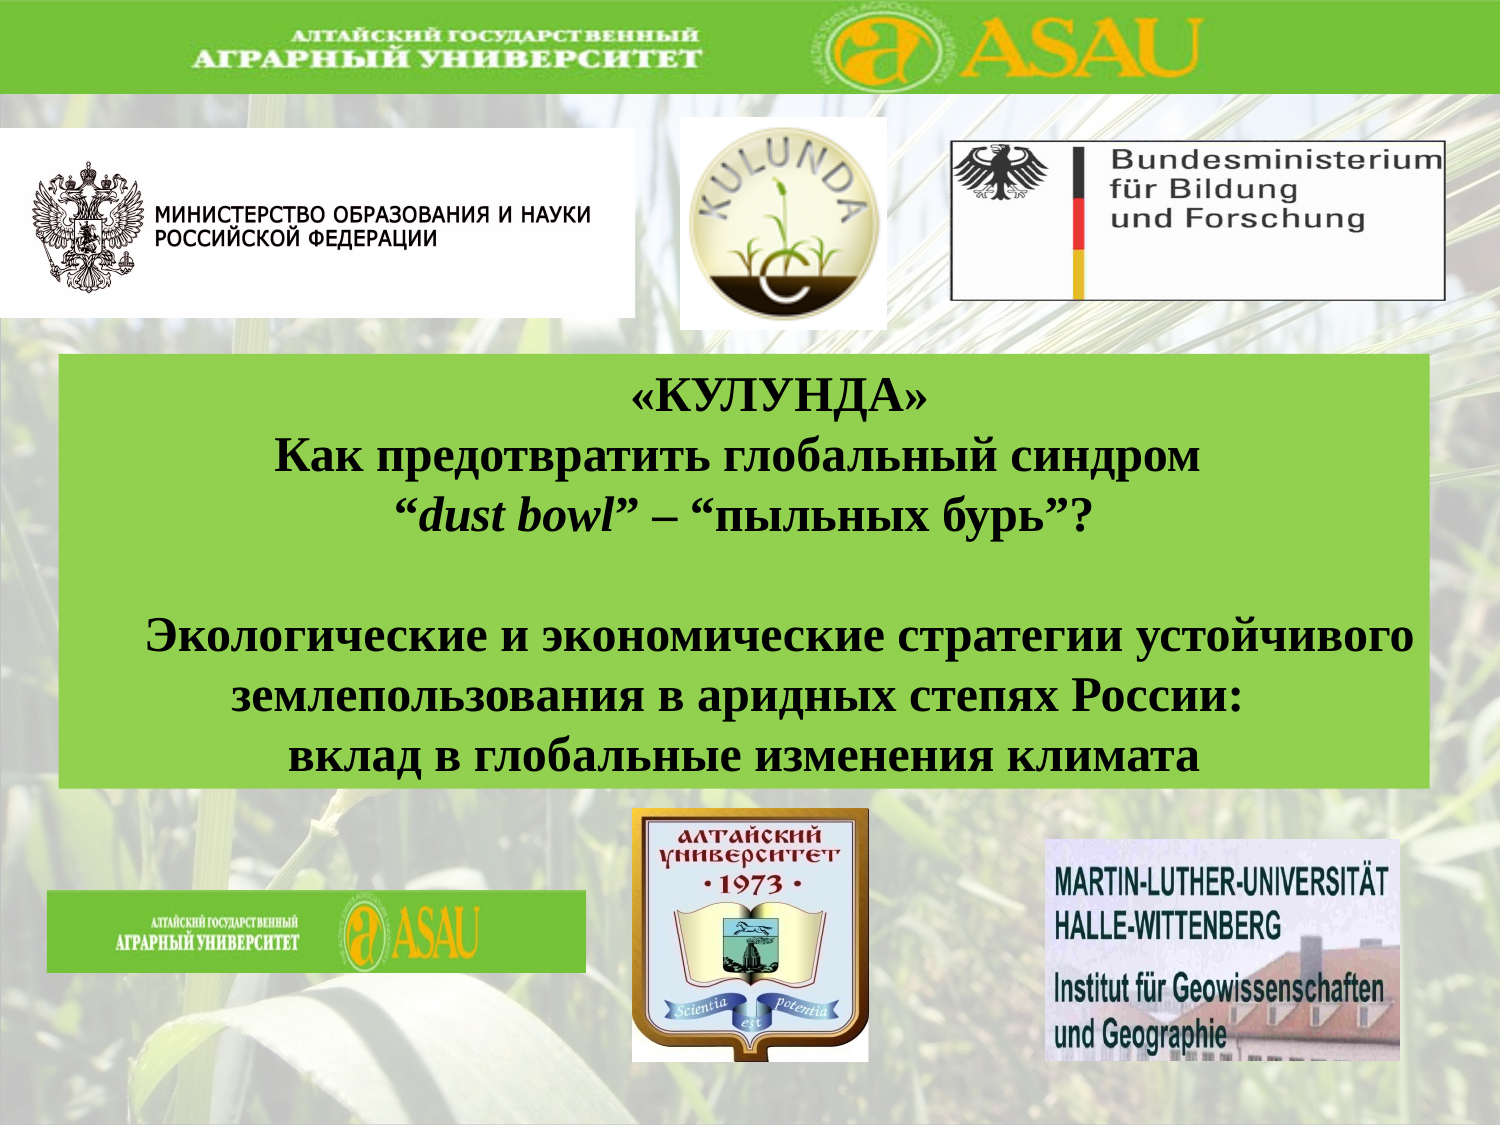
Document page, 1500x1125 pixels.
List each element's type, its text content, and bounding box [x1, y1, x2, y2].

picture [948, 140, 1446, 302]
picture [1045, 839, 1400, 1061]
picture [46, 890, 587, 973]
picture [679, 116, 888, 330]
picture [0, 0, 1500, 94]
picture [632, 808, 870, 1062]
picture [0, 128, 636, 319]
text_box «КУЛУНДА» Как предотвратить глобальный синдром “dust bowl” – “пыльных бурь”? Экологические и экономические стратегии устойчивого землепользования в аридных степях России: вклад в глобальные изменения климата [58, 353, 1430, 789]
